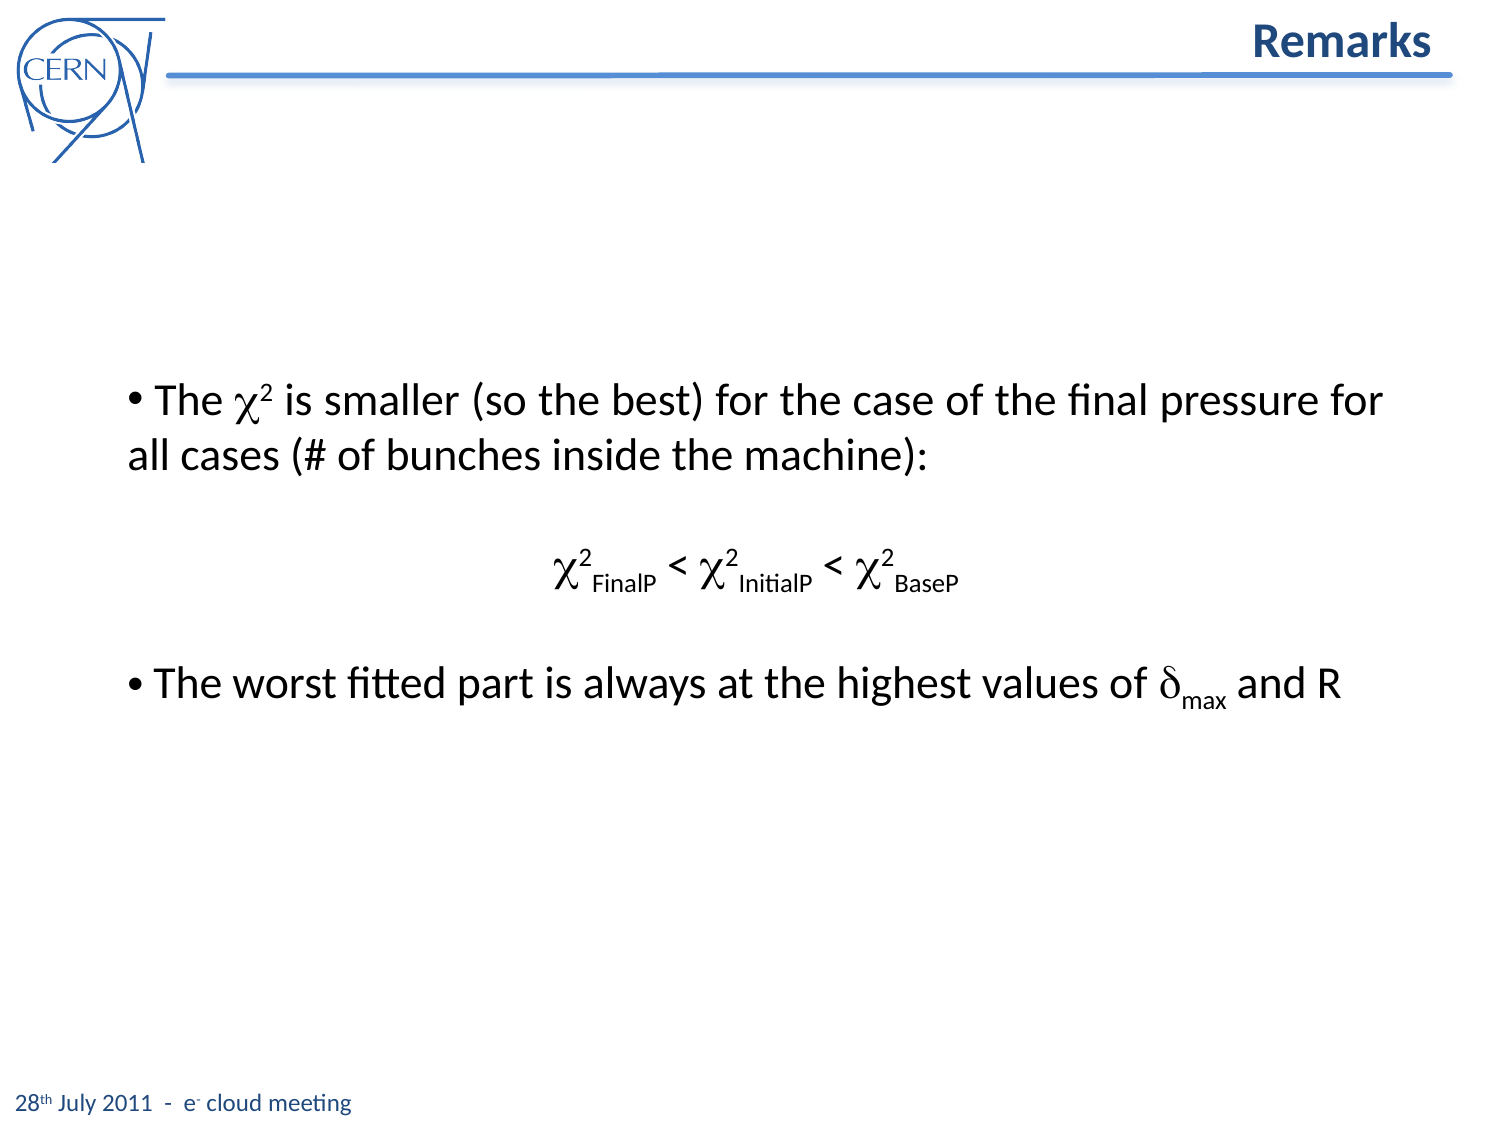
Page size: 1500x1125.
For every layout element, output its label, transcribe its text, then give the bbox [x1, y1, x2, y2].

text_box 28th July 2011 - e- cloud meeting [0, 1079, 1413, 1125]
picture [12, 10, 169, 163]
text_box The c2 is smaller (so the best) for the case of the final pressure for all cases (# of bunches inside the machine): c2FinalP < c2InitialP < c2BaseP The worst fitted part is always at the highest values of dmax and R [112, 362, 1400, 768]
text_box Remarks [1237, 0, 1463, 75]
